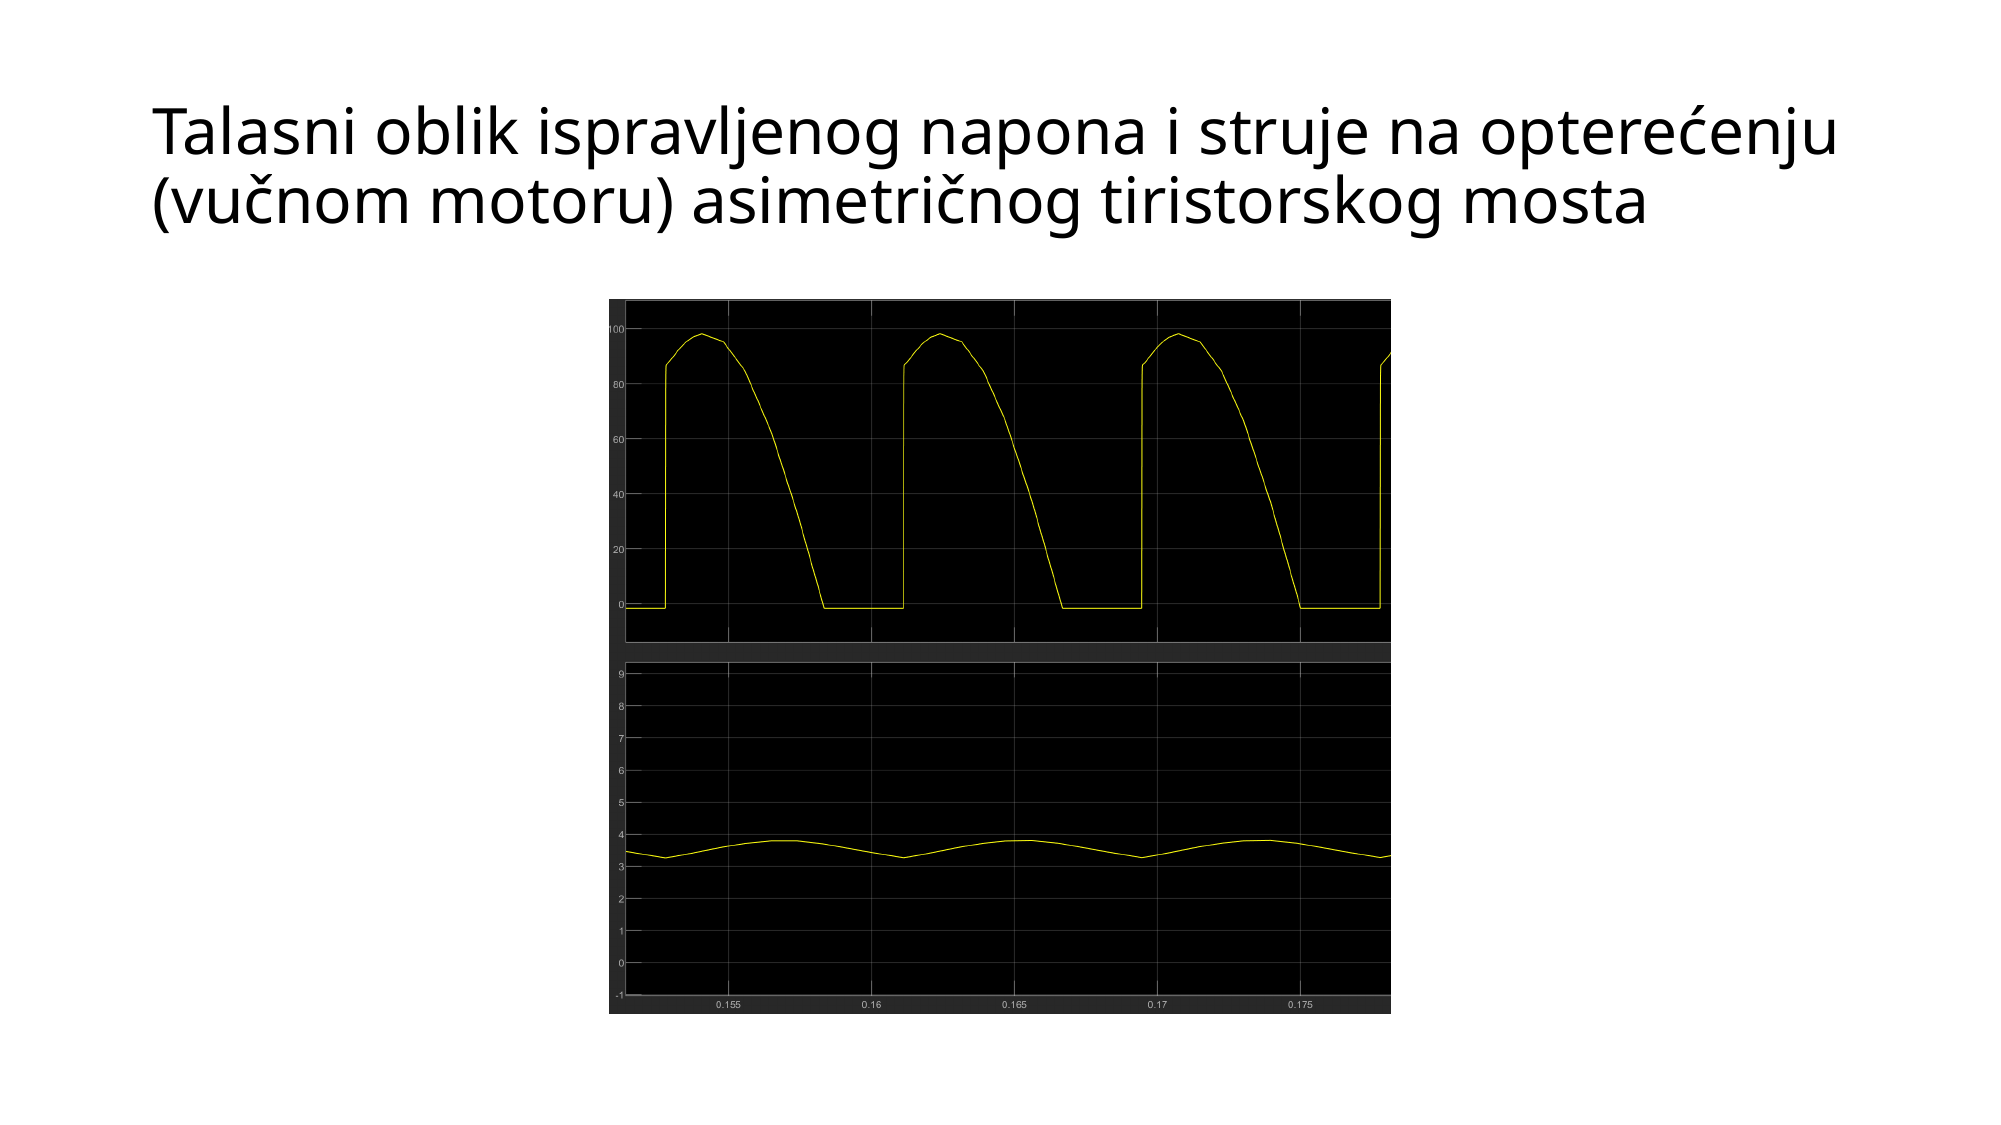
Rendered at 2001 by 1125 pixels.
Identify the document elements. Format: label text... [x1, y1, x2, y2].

title Talasni oblik ispravljenog napona i struje na opterećenju (vučnom motoru) asimetričnog tiristorskog mosta [137, 59, 1863, 278]
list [609, 299, 1391, 1014]
